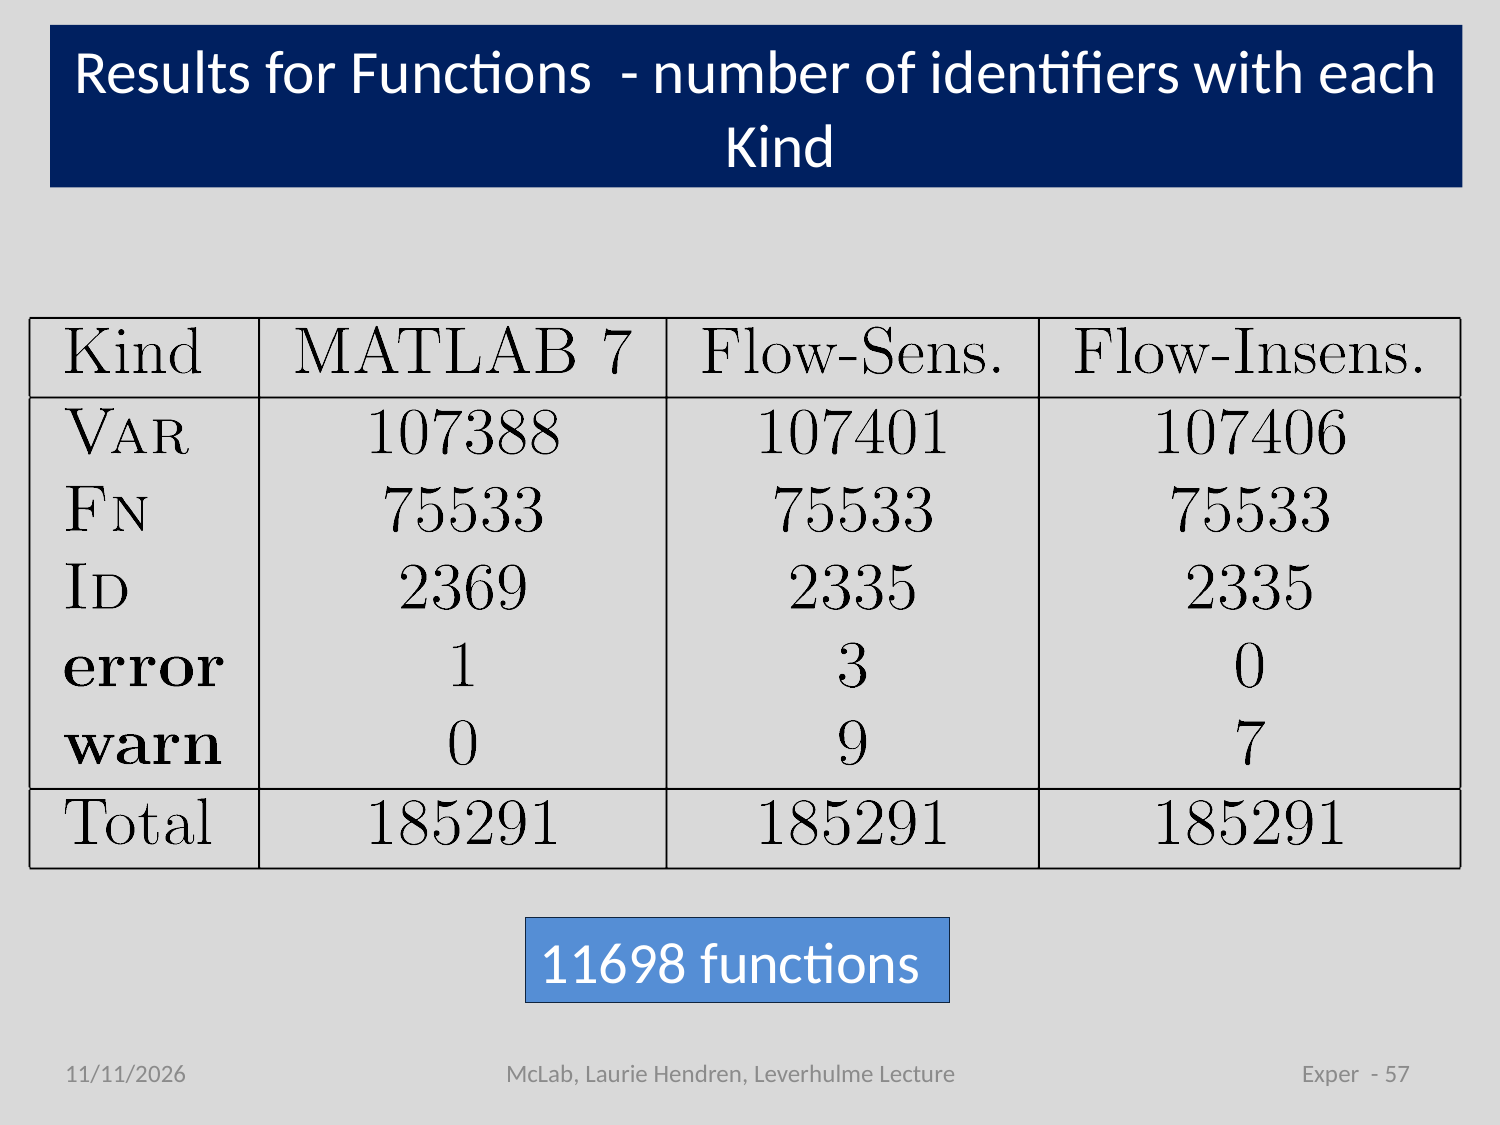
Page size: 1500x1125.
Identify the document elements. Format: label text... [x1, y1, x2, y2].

footer McLab, Laurie Hendren, Leverhulme Lecture [300, 1042, 1163, 1103]
picture [25, 312, 1463, 876]
list Results for Functions - number of identifiers with each Kind [50, 24, 1463, 188]
slide_number Exper - 57 [1275, 1042, 1425, 1103]
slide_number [50, 1042, 213, 1103]
text_box 11698 functions [525, 917, 950, 1003]
